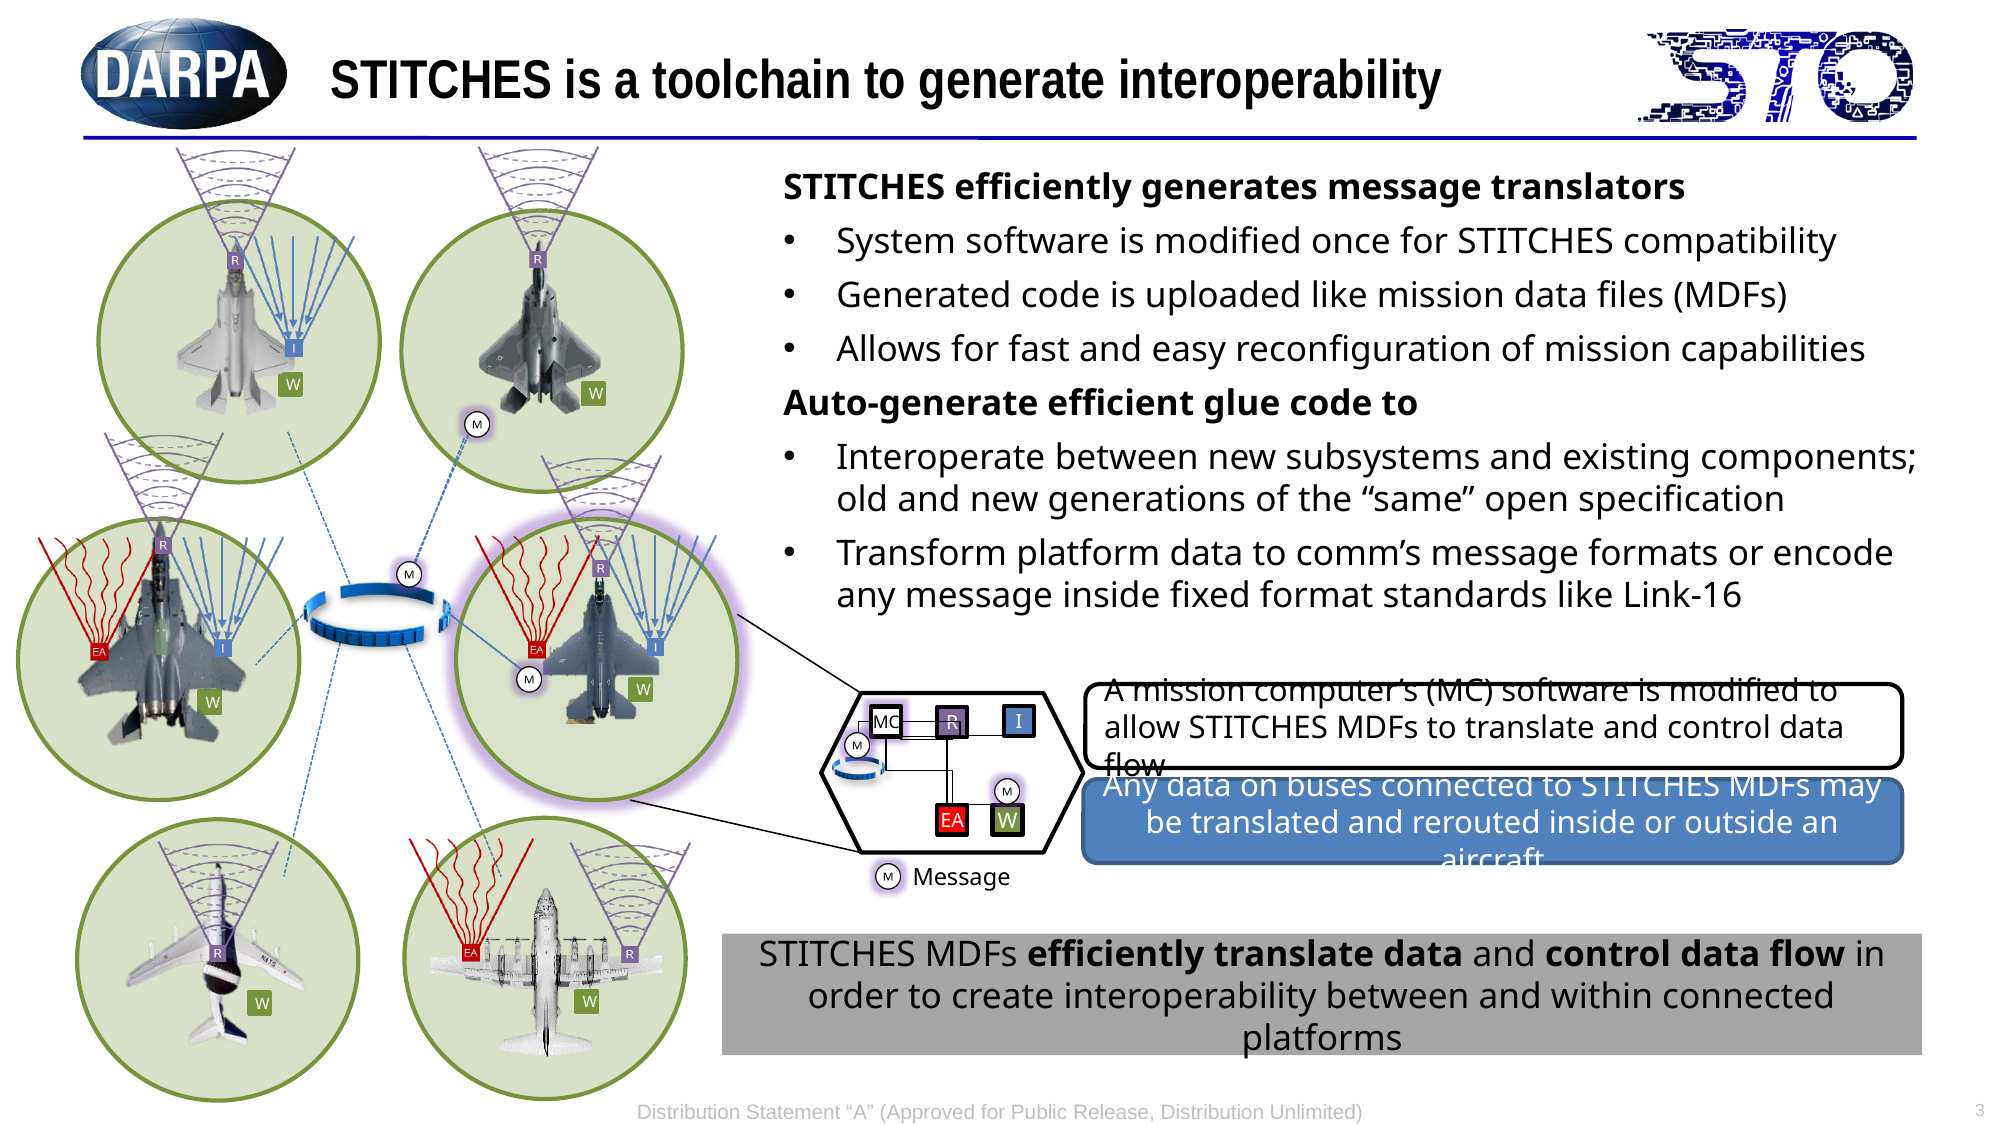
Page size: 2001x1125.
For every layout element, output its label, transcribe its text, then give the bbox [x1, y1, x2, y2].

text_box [401, 145, 683, 453]
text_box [255, 613, 304, 666]
text_box Message [901, 862, 1032, 891]
text_box STITCHES MDFs efficiently translate data and control data flow in order to create interoperability between and within connected platforms [720, 932, 1924, 1057]
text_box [451, 615, 526, 673]
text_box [76, 819, 359, 1101]
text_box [736, 613, 862, 694]
picture [994, 778, 1021, 806]
text_box A mission computer’s (MC) software is modified to allow STITCHES MDFs to translate and control data flow [1084, 681, 1905, 771]
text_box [404, 817, 691, 1100]
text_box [283, 654, 341, 817]
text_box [17, 431, 300, 801]
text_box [405, 438, 465, 588]
slide_number 3 [1916, 1096, 2000, 1122]
picture [1638, 29, 1913, 122]
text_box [455, 454, 738, 801]
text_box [98, 146, 380, 483]
text_box Distribution Statement “A” (Approved for Public Release, Distribution Unlimited) [244, 1096, 1756, 1125]
picture [875, 863, 901, 892]
picture [516, 665, 543, 694]
picture [463, 411, 490, 439]
picture [302, 561, 451, 647]
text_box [403, 654, 502, 817]
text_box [629, 799, 862, 853]
text_box STITCHES efficiently generates message translators System software is modified once for STITCHES compatibility Generated code is uploaded like mission data files (MDFs) Allows for fast and easy reconfiguration of mission capabilities Auto-generate efficient glue code to Interoperate between new subsystems and existing components; old and new generations of the “same” open specification Transform platform data to comm’s message formats or encode any message inside fixed format standards like Link-16 [768, 157, 1941, 874]
title STITCHES is a toolchain to generate interoperability [315, 24, 1612, 129]
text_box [820, 692, 1084, 853]
picture [78, 10, 289, 137]
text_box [305, 491, 351, 585]
picture [844, 732, 871, 760]
text_box Any data on buses connected to STITCHES MDFs may be translated and rerouted inside or outside an aircraft [1084, 777, 1905, 866]
